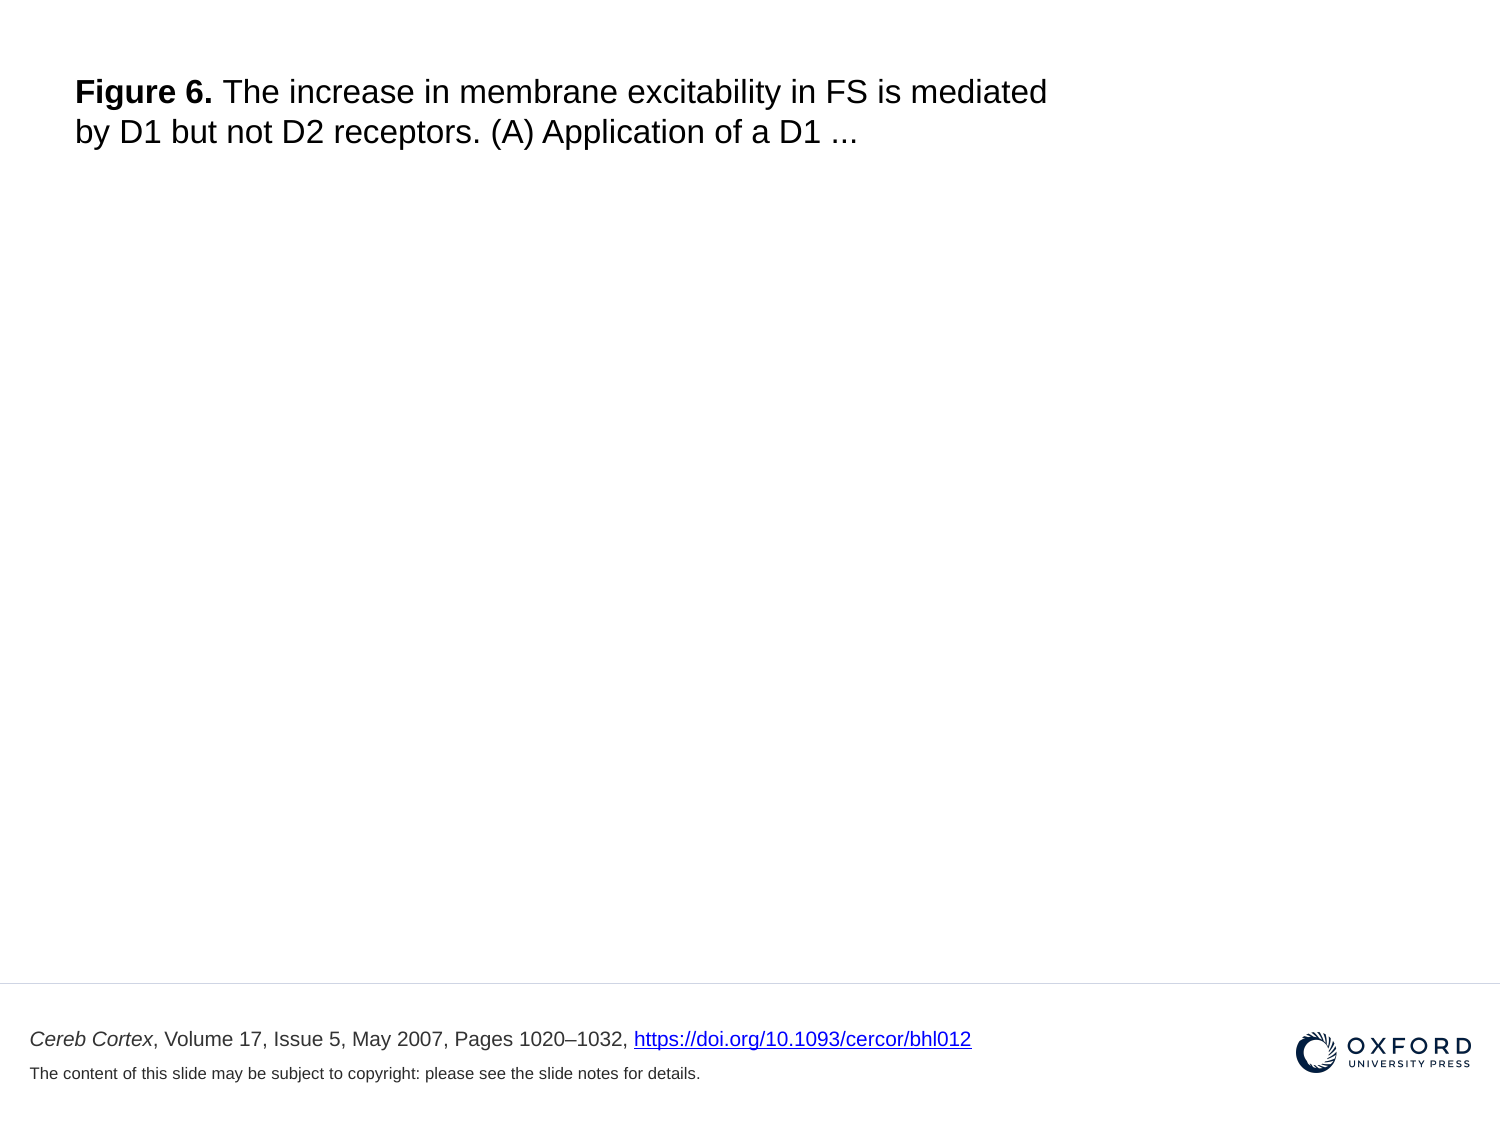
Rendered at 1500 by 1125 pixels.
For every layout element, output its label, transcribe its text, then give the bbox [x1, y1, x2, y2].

title Figure 6. The increase in membrane excitability in FS is mediated by D1 but not D2 receptors. (A) Application of a D1 ... [75, 69, 1078, 171]
picture [1296, 1032, 1471, 1073]
footer Cereb Cortex, Volume 17, Issue 5, May 2007, Pages 1020–1032, https://doi.org/10.1093/cercor/bhl012 The content of this slide may be subject to copyright: please see the slide notes for details. [0, 983, 1260, 1125]
